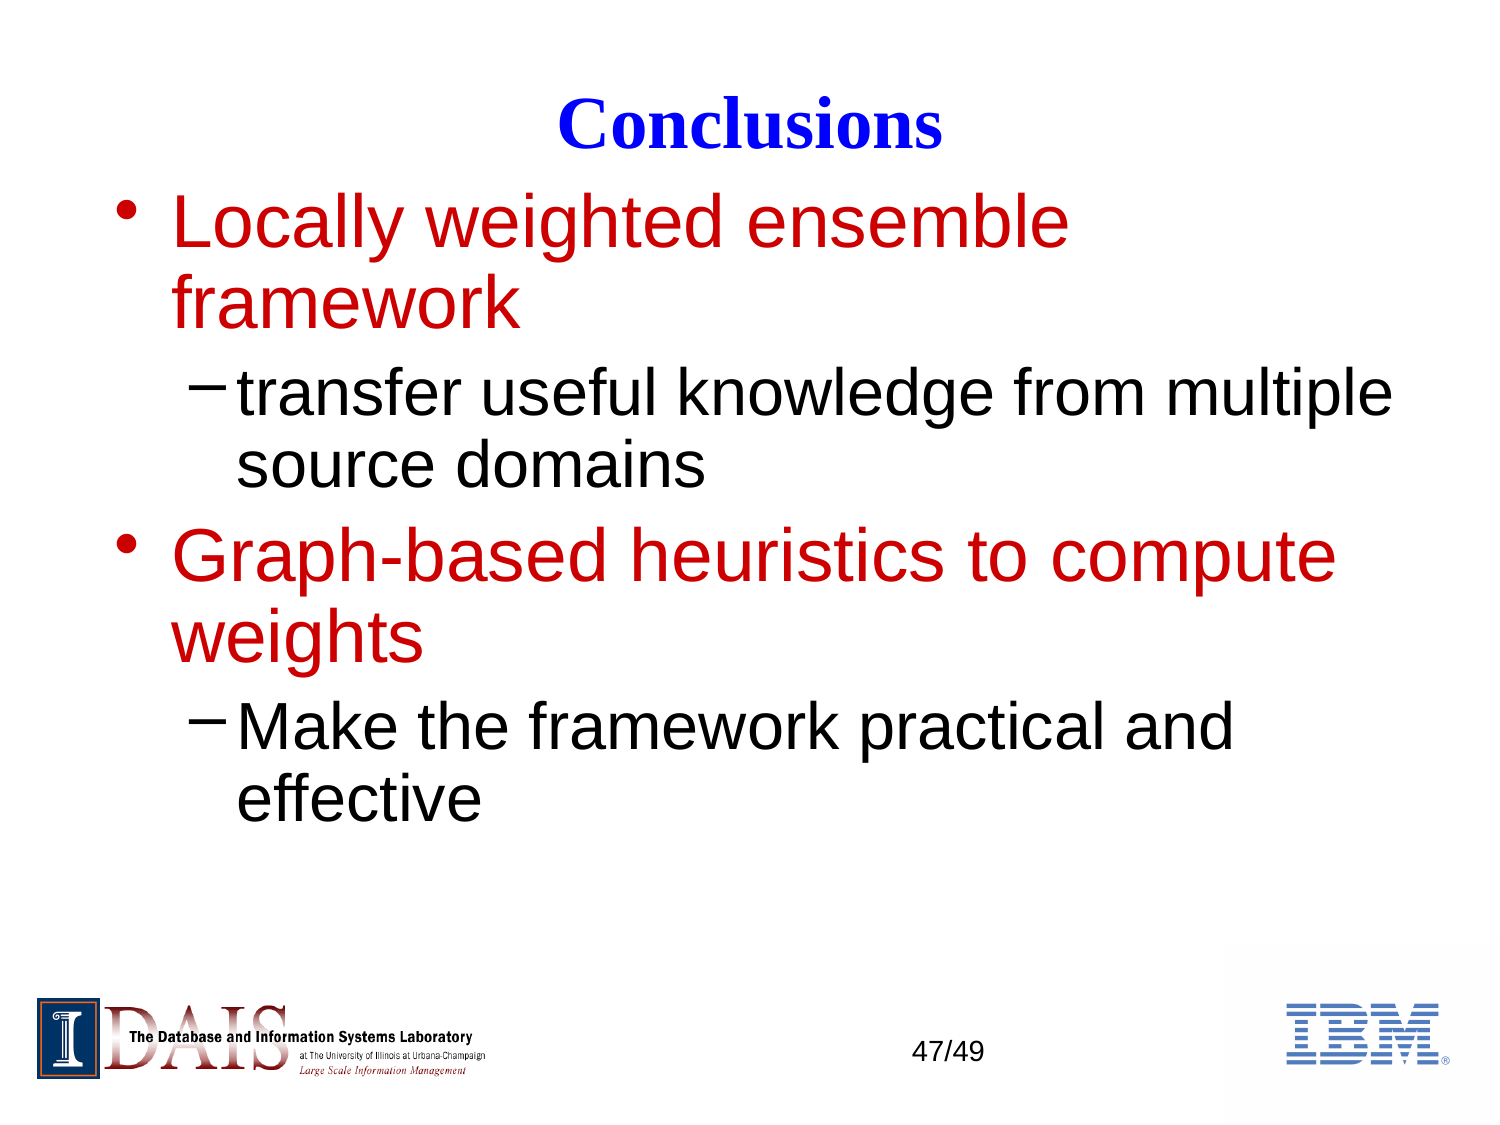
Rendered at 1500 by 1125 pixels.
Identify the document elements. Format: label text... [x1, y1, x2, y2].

slide_number 47/49 [650, 1025, 1000, 1104]
picture [103, 1003, 493, 1082]
picture [37, 998, 100, 1079]
title Conclusions [75, 24, 1425, 213]
text_box Locally weighted ensemble framework transfer useful knowledge from multiple source domains Graph-based heuristics to compute weights Make the framework practical and effective [99, 174, 1438, 825]
picture [1224, 943, 1500, 1125]
